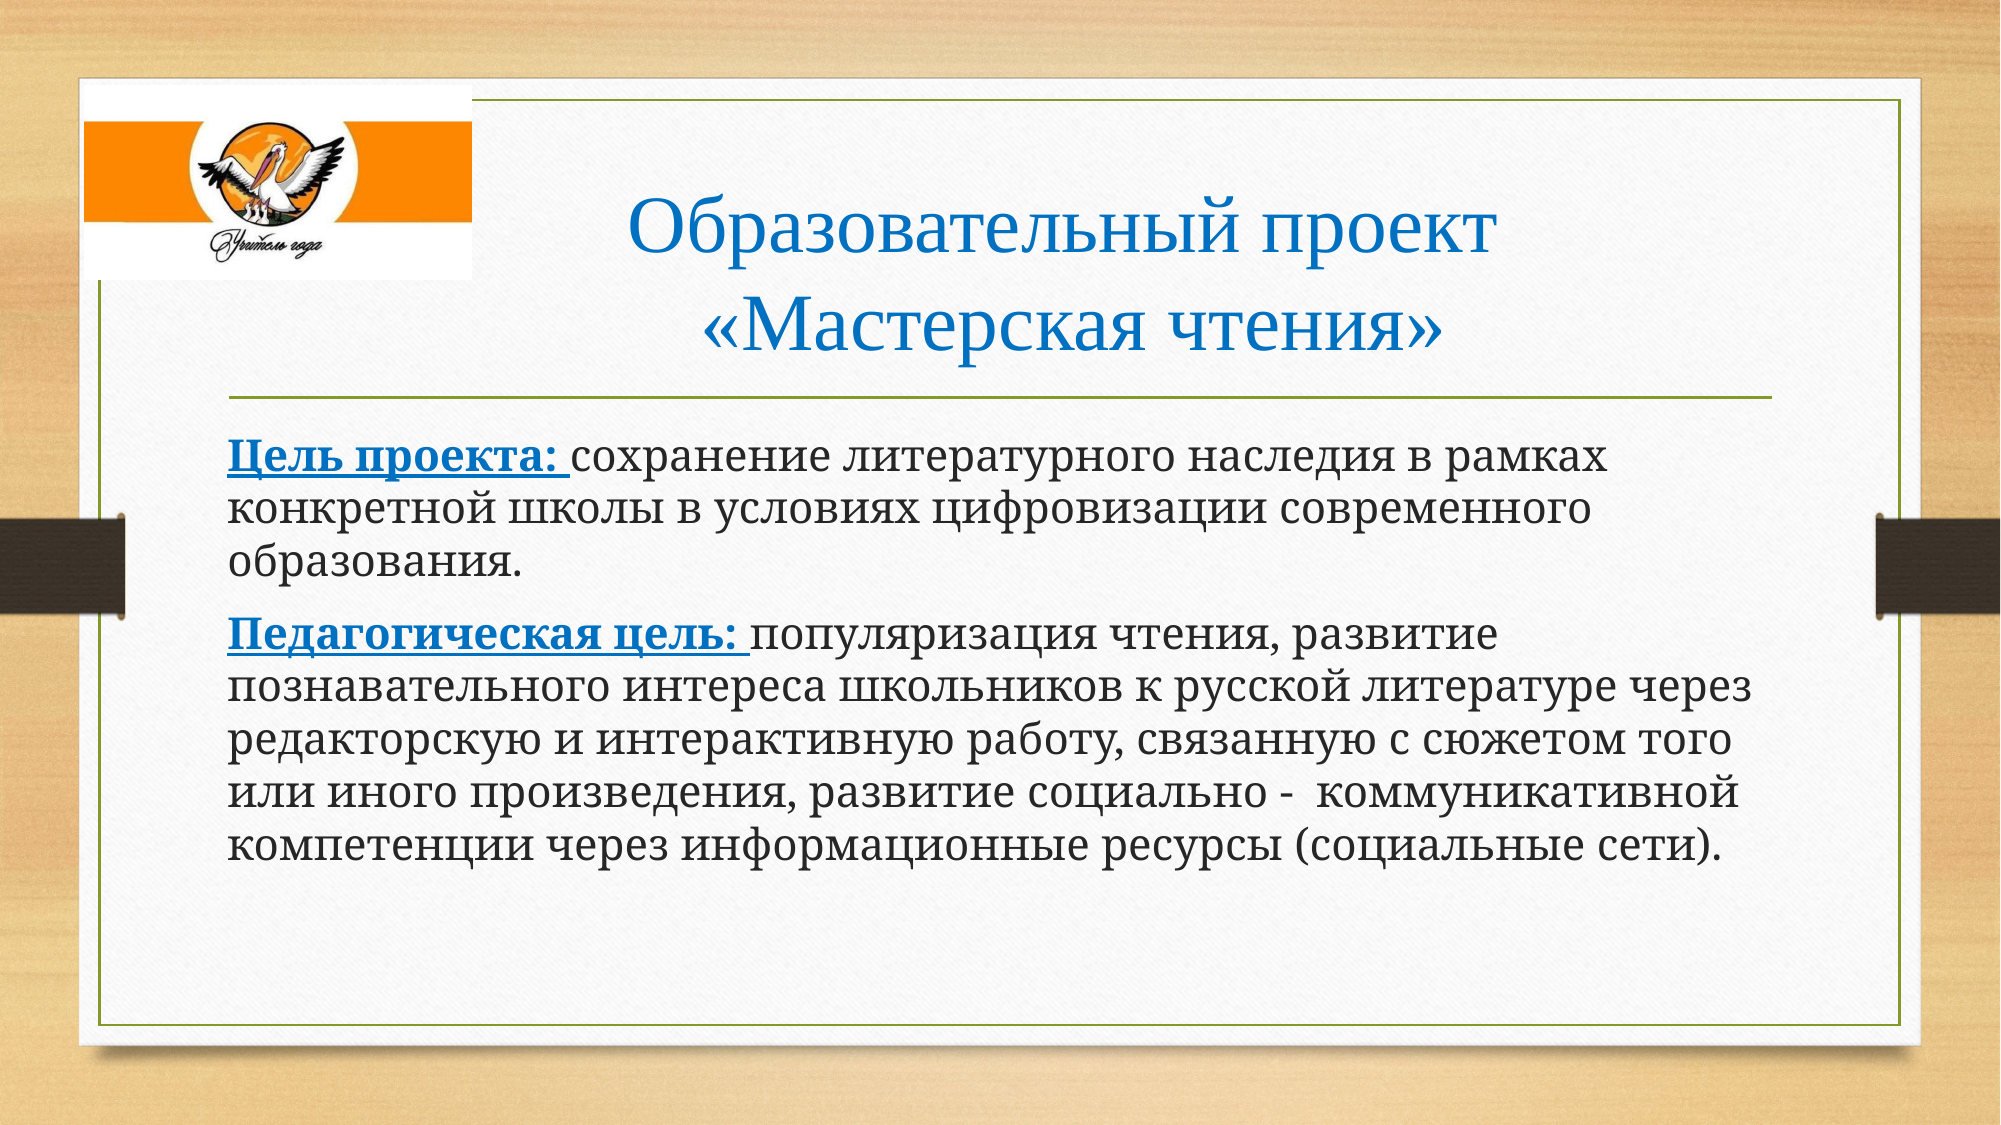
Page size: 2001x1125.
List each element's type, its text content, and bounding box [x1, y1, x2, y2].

picture [0, 0, 2001, 1125]
list Цель проекта: сохранение литературного наследия в рамках конкретной школы в условиях цифровизации современного образования. Педагогическая цель: популяризация чтения, развитие познавательного интереса школьников к русской литературе через редакторскую и интерактивную работу, связанную с сюжетом того или иного произведения, развитие социально - коммуникативной компетенции через информационные ресурсы (социальные сети). [212, 419, 1788, 964]
title Образовательный проект «Мастерская чтения» [249, 99, 1898, 375]
